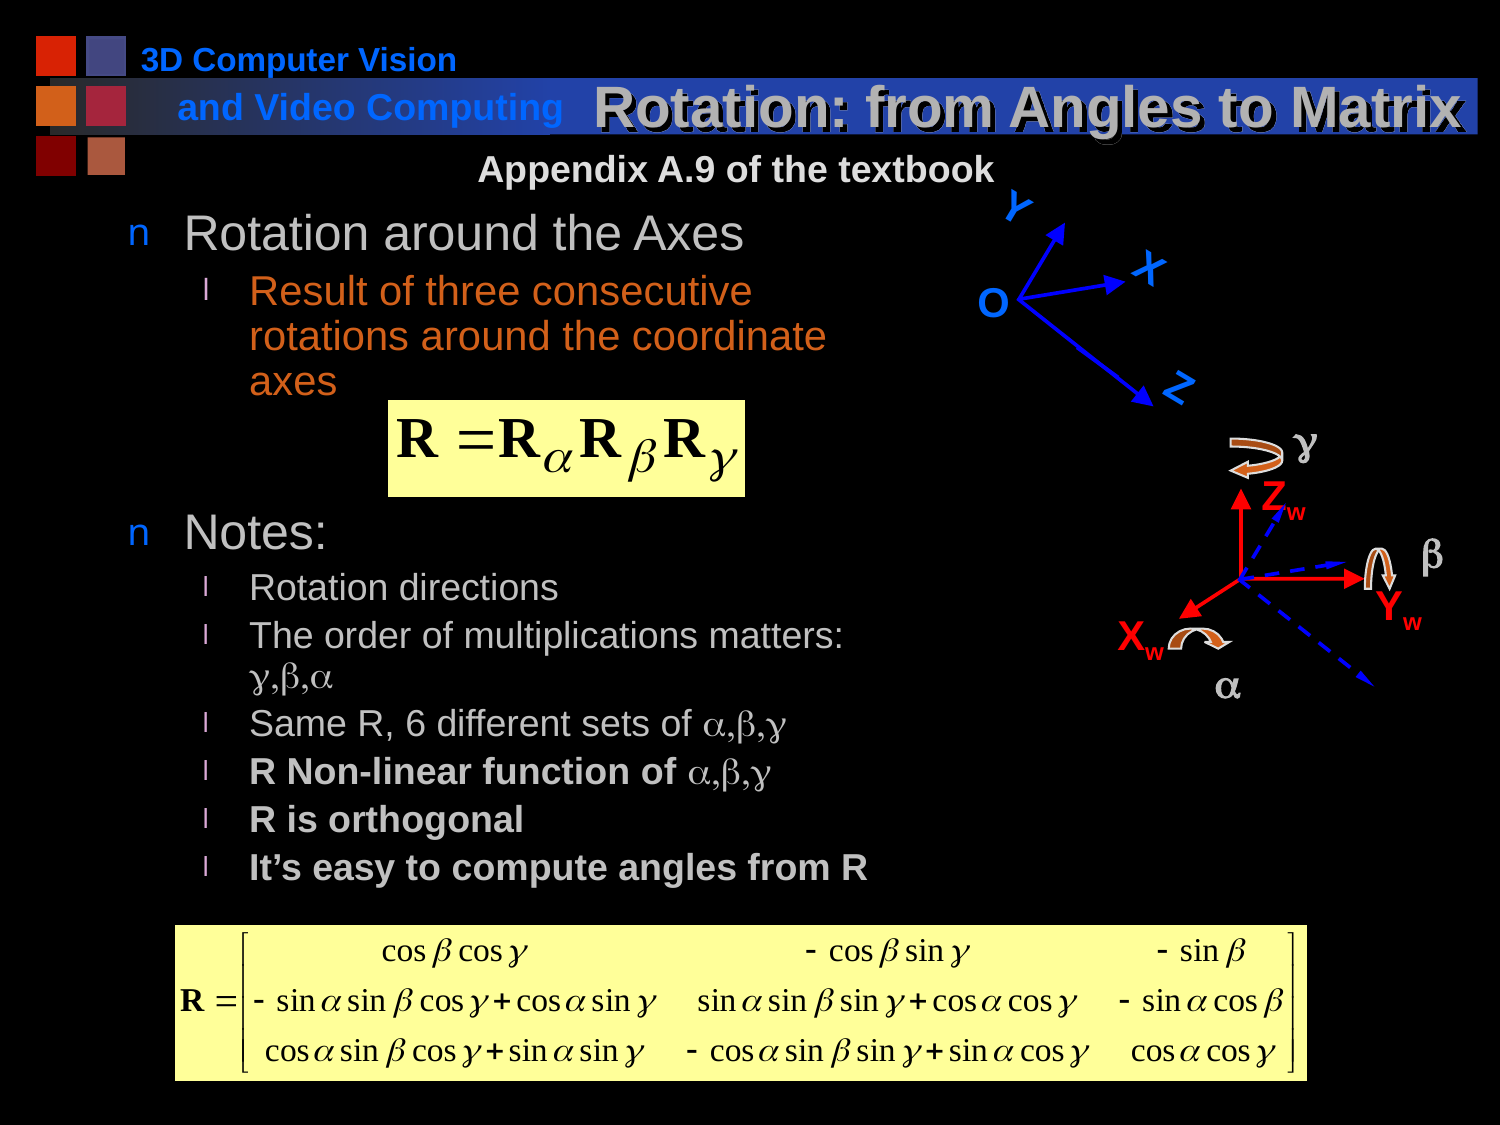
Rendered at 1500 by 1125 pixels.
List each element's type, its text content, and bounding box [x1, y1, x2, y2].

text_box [962, 187, 1460, 714]
list Rotation around the Axes Result of three consecutive rotations around the coordinate axes Notes: Rotation directions The order of multiplications matters: g,b,a Same R, 6 different sets of a,b,g R Non-linear function of a,b,g R is orthogonal It’s easy to compute angles from R [111, 199, 901, 926]
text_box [174, 924, 1307, 1082]
text_box Appendix A.9 of the textbook [462, 137, 1188, 198]
title Rotation: from Angles to Matrix [561, 46, 1495, 148]
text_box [387, 399, 746, 497]
